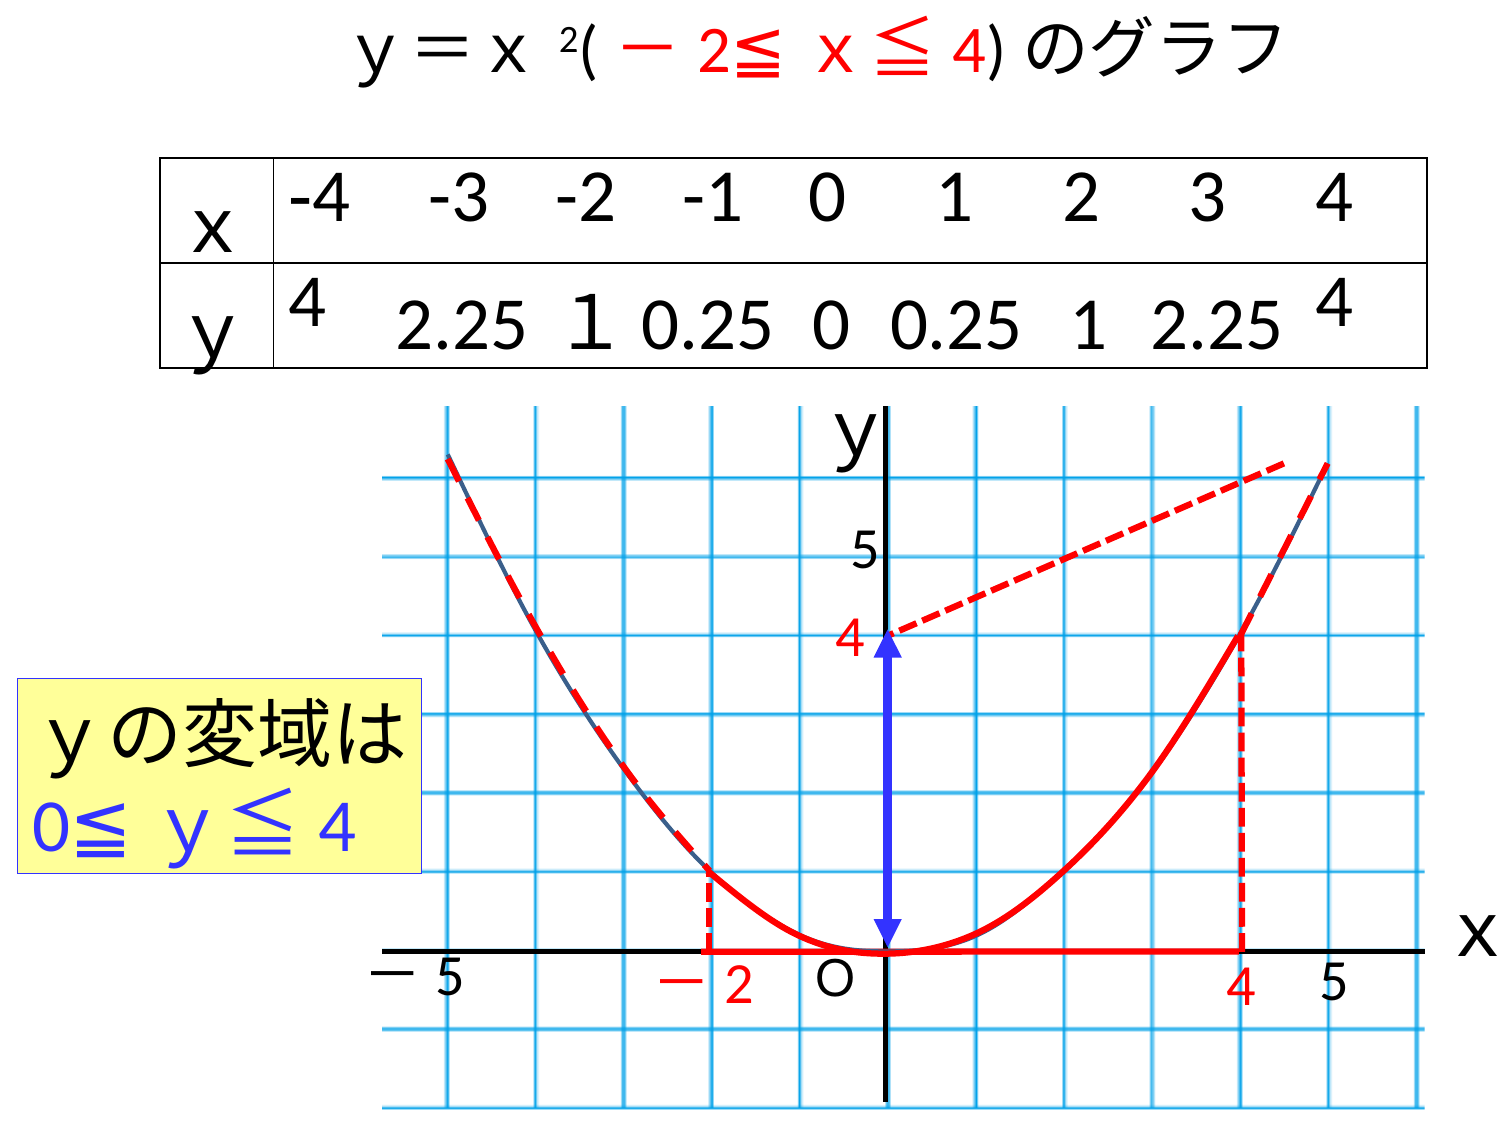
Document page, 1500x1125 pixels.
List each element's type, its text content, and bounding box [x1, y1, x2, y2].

table_cell [794, 264, 920, 367]
table_cell ｙ [161, 264, 273, 367]
text_box 2.25 [380, 267, 538, 371]
table_cell [1174, 264, 1300, 367]
table_cell [667, 264, 794, 367]
table_cell 4 [1300, 264, 1426, 367]
table_header -1 [667, 159, 794, 262]
text_box 2.25 [1135, 267, 1299, 371]
table_header 2 [1047, 159, 1174, 262]
text_box 0.25 [875, 267, 1038, 371]
text_box 0 [797, 267, 866, 371]
text_box １ [538, 267, 626, 371]
table_header ｘ [161, 159, 273, 262]
text_box 0.25 [626, 267, 790, 371]
table_header 0 [794, 159, 920, 262]
table_header -3 [414, 159, 540, 262]
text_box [348, 373, 1500, 1125]
table_cell [1047, 264, 1174, 367]
table_cell [920, 264, 1047, 367]
text_box ｙの変域は 0≦ｙ≦4 [17, 678, 343, 874]
text_box 1 [1054, 267, 1123, 371]
table_header ‐4 [274, 159, 414, 262]
table_header 3 [1174, 159, 1300, 262]
table_header -2 [540, 159, 667, 262]
table_header 4 [1300, 159, 1426, 262]
table_header 1 [920, 159, 1047, 262]
table_cell 4 [274, 264, 414, 367]
